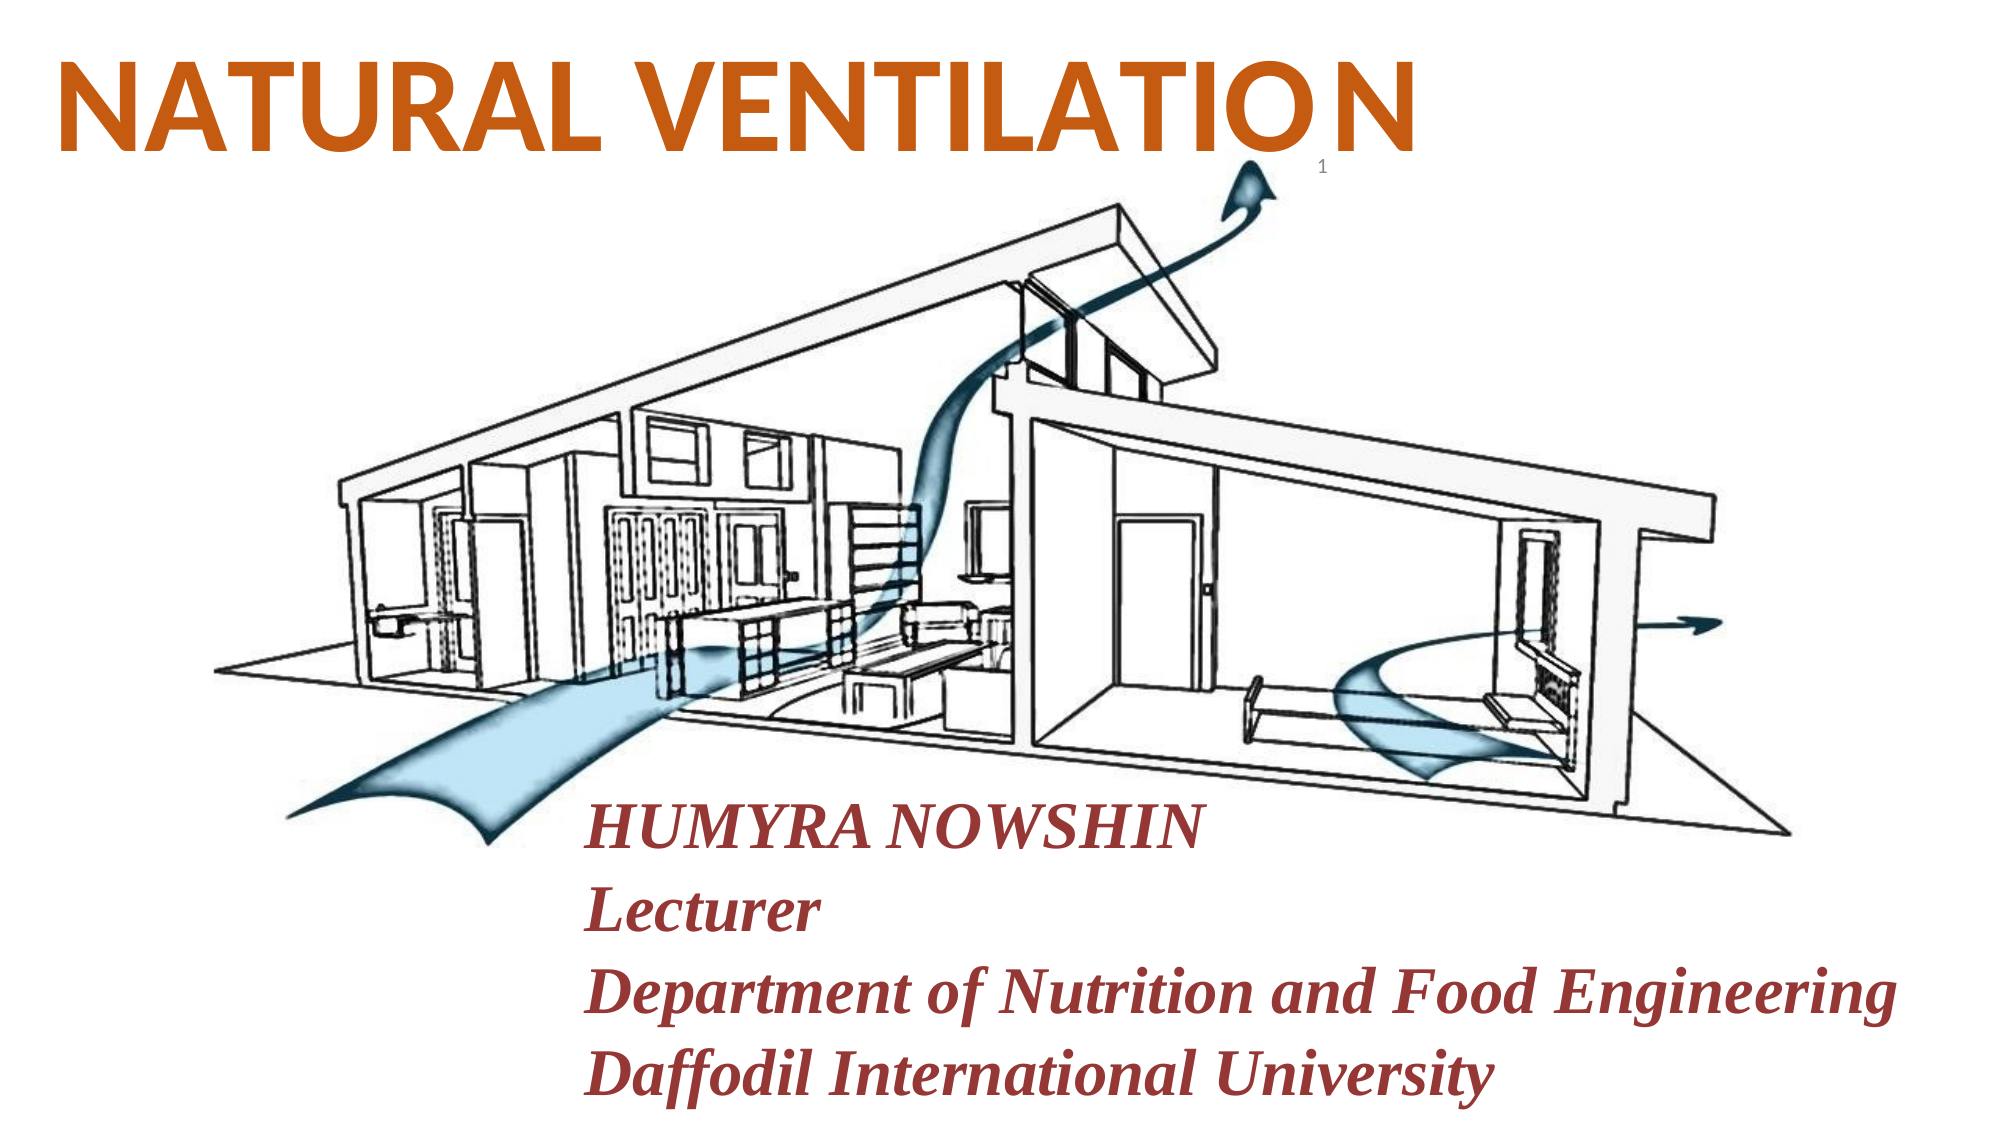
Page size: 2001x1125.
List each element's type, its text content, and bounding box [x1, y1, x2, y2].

text_box HUMYRA NOWSHIN Lecturer Department of Nutrition and Food Engineering Daffodil International University [567, 774, 1916, 1125]
text_box [213, 179, 1802, 850]
text_box NATURAL VENTILATIO1N [47, 11, 2000, 179]
